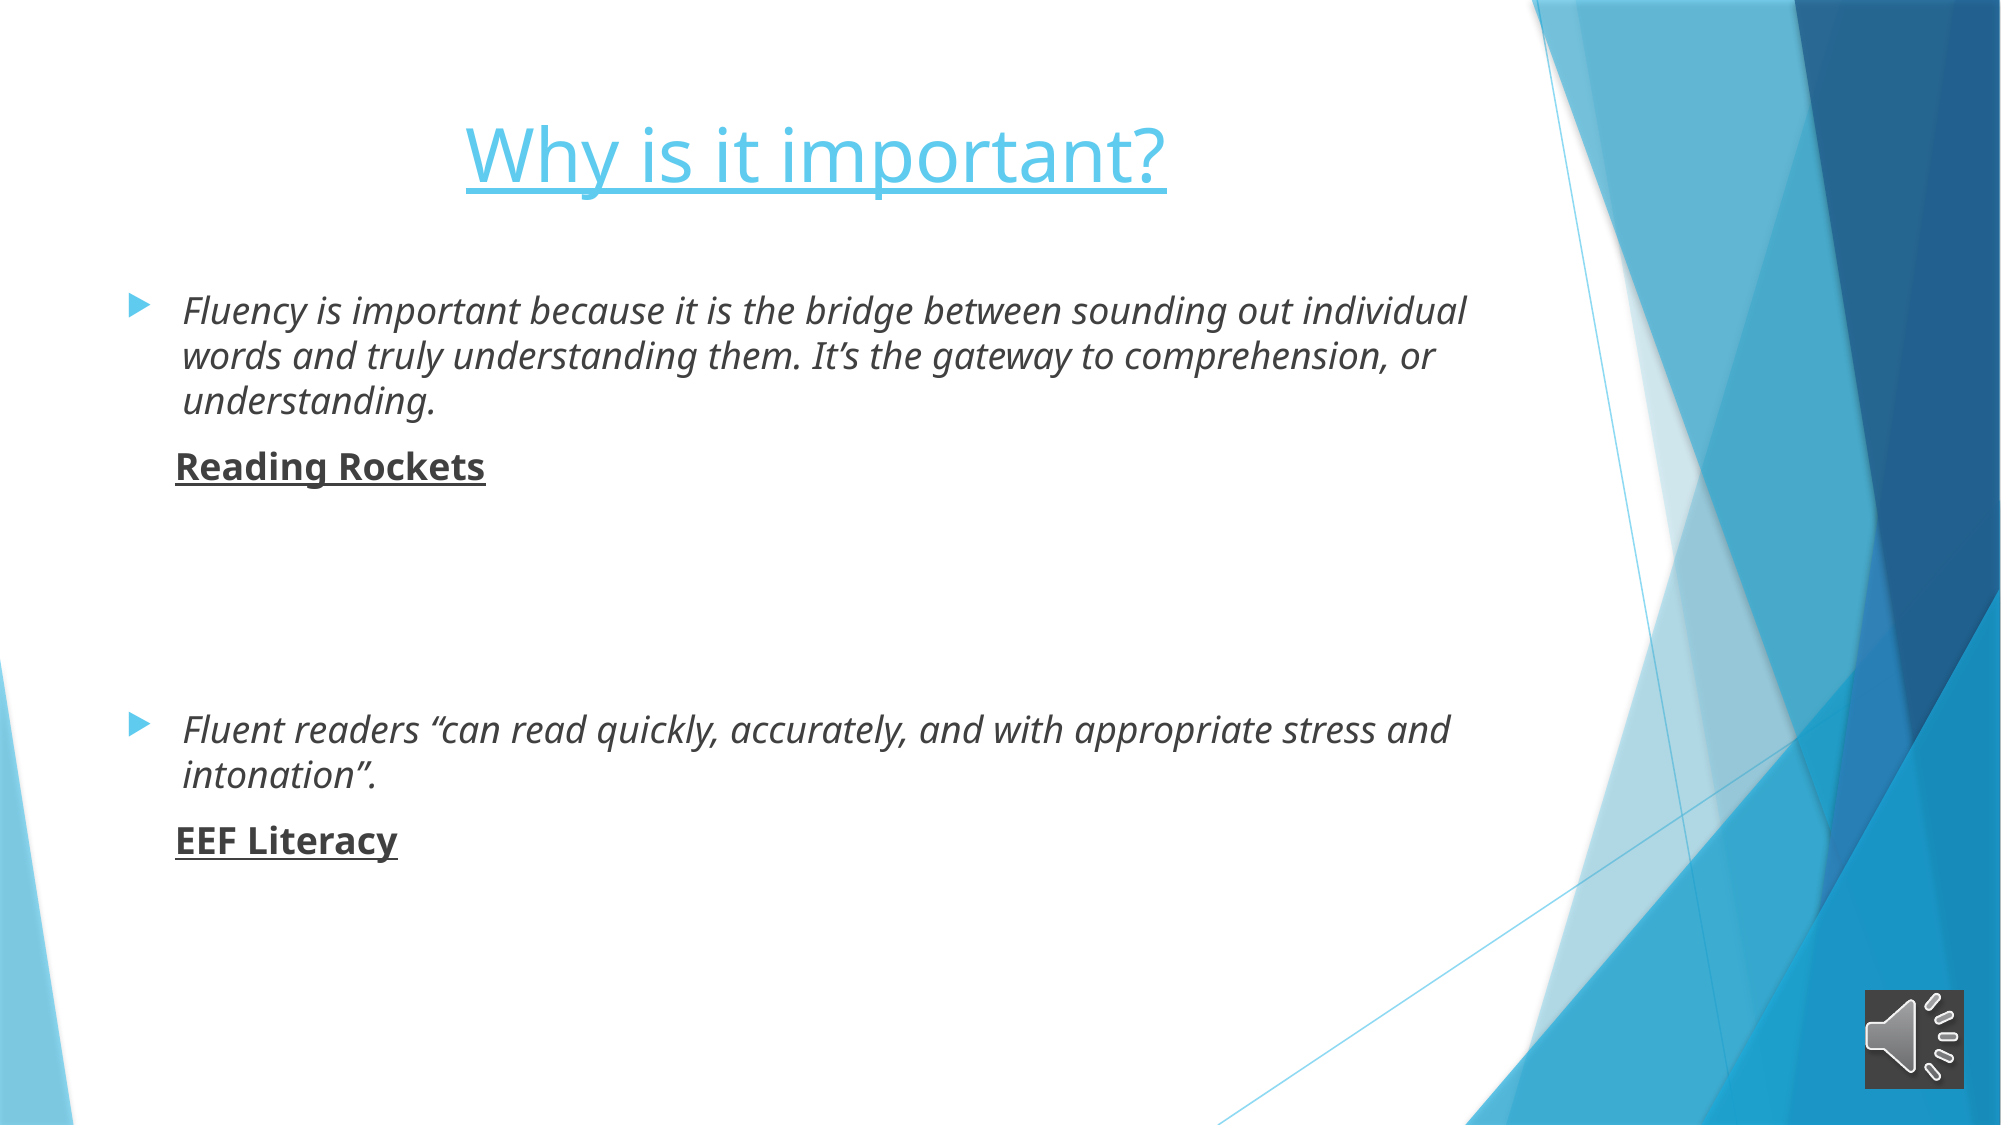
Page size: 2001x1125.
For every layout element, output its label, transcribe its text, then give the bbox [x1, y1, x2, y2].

list Fluency is important because it is the bridge between sounding out individual words and truly understanding them. It’s the gateway to comprehension, or understanding. Reading Rockets Fluent readers “can read quickly, accurately, and with appropriate stress and intonation”. EEF Literacy [111, 279, 1522, 917]
picture [1864, 989, 1966, 1091]
title Why is it important? [111, 99, 1522, 279]
